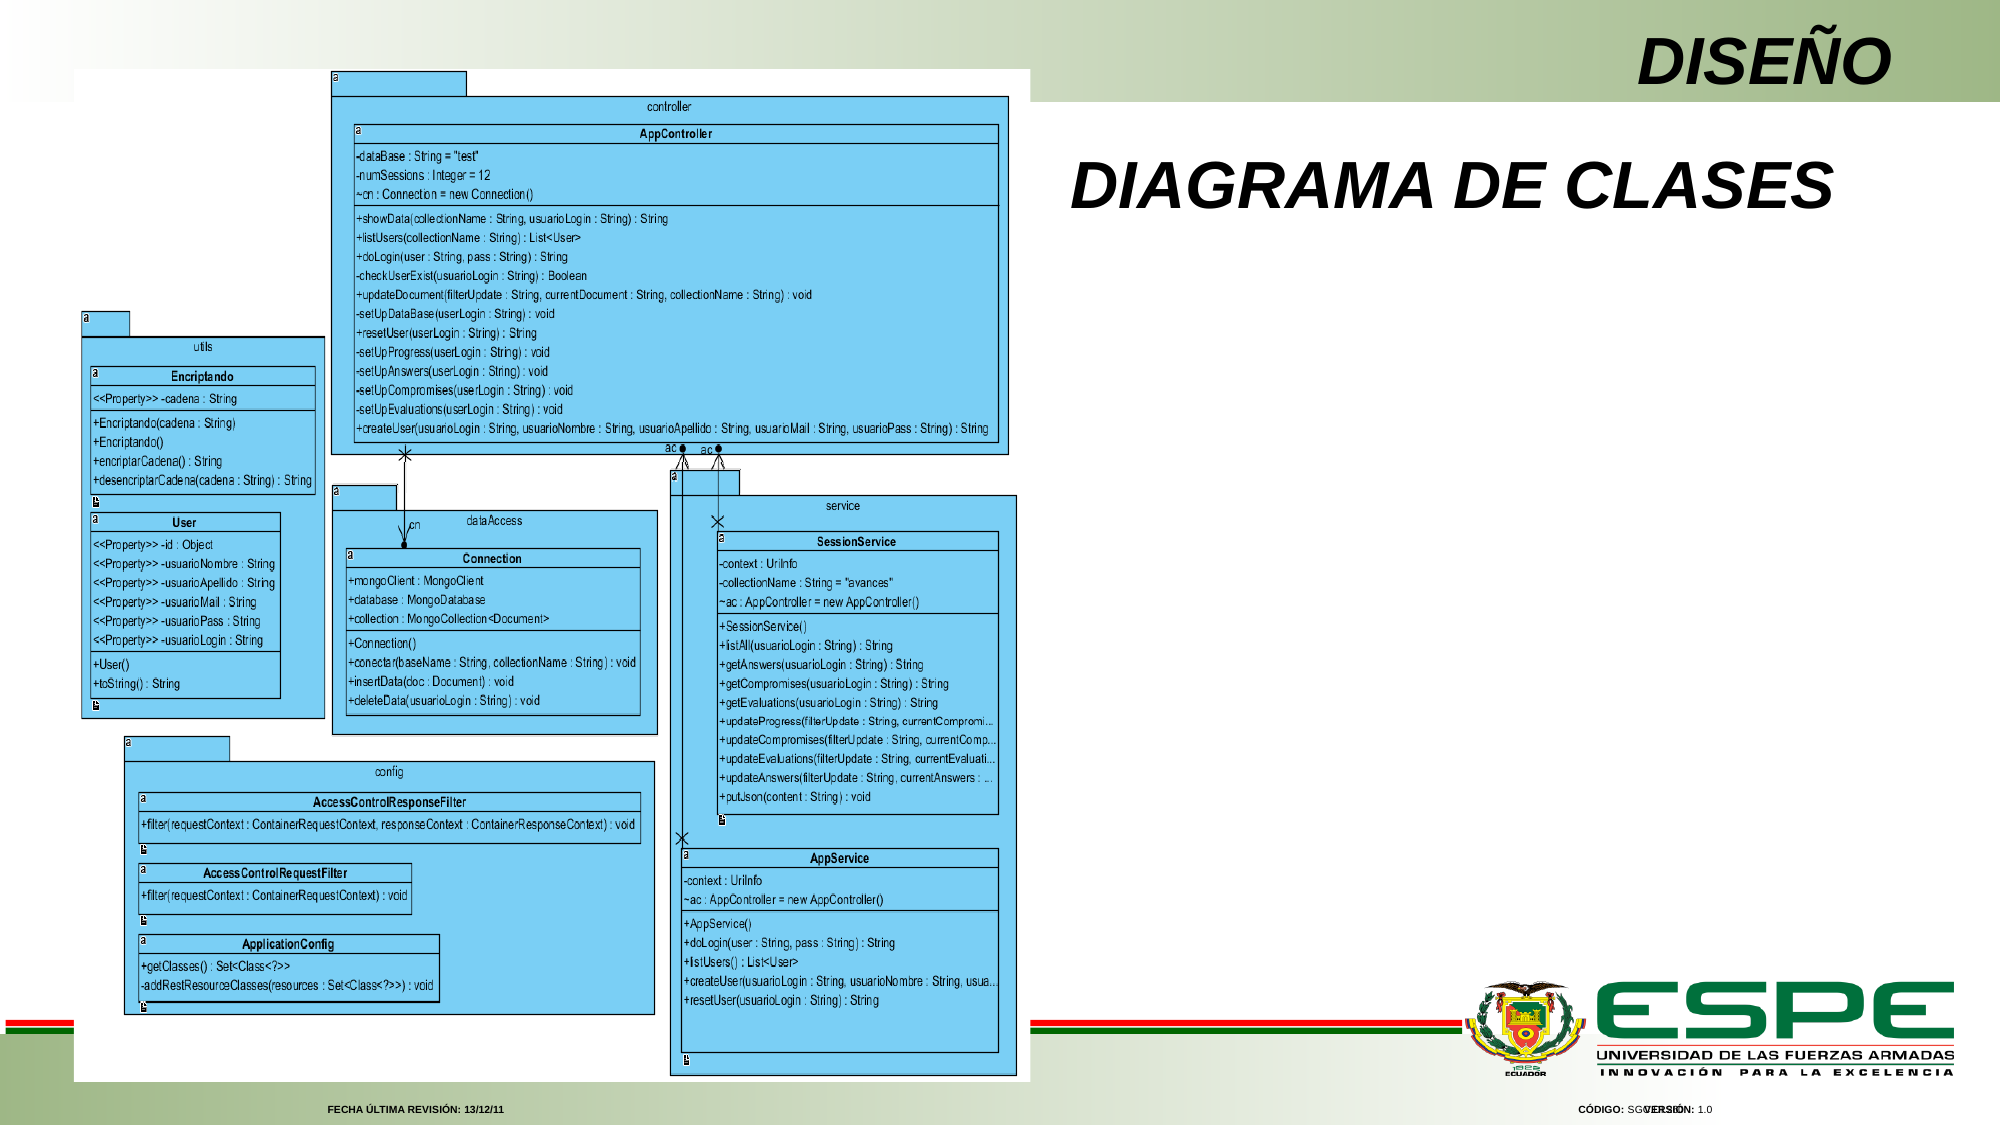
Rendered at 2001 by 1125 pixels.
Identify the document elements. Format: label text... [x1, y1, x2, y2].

picture [73, 68, 1031, 1082]
text_box DIAGRAMA DE CLASES [1055, 134, 2000, 221]
title DISEÑO [107, 10, 1908, 199]
footer CÓDIGO: SGC.DI.260 [1512, 1092, 1750, 1125]
picture [1465, 981, 1954, 1076]
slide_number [249, 1091, 583, 1125]
